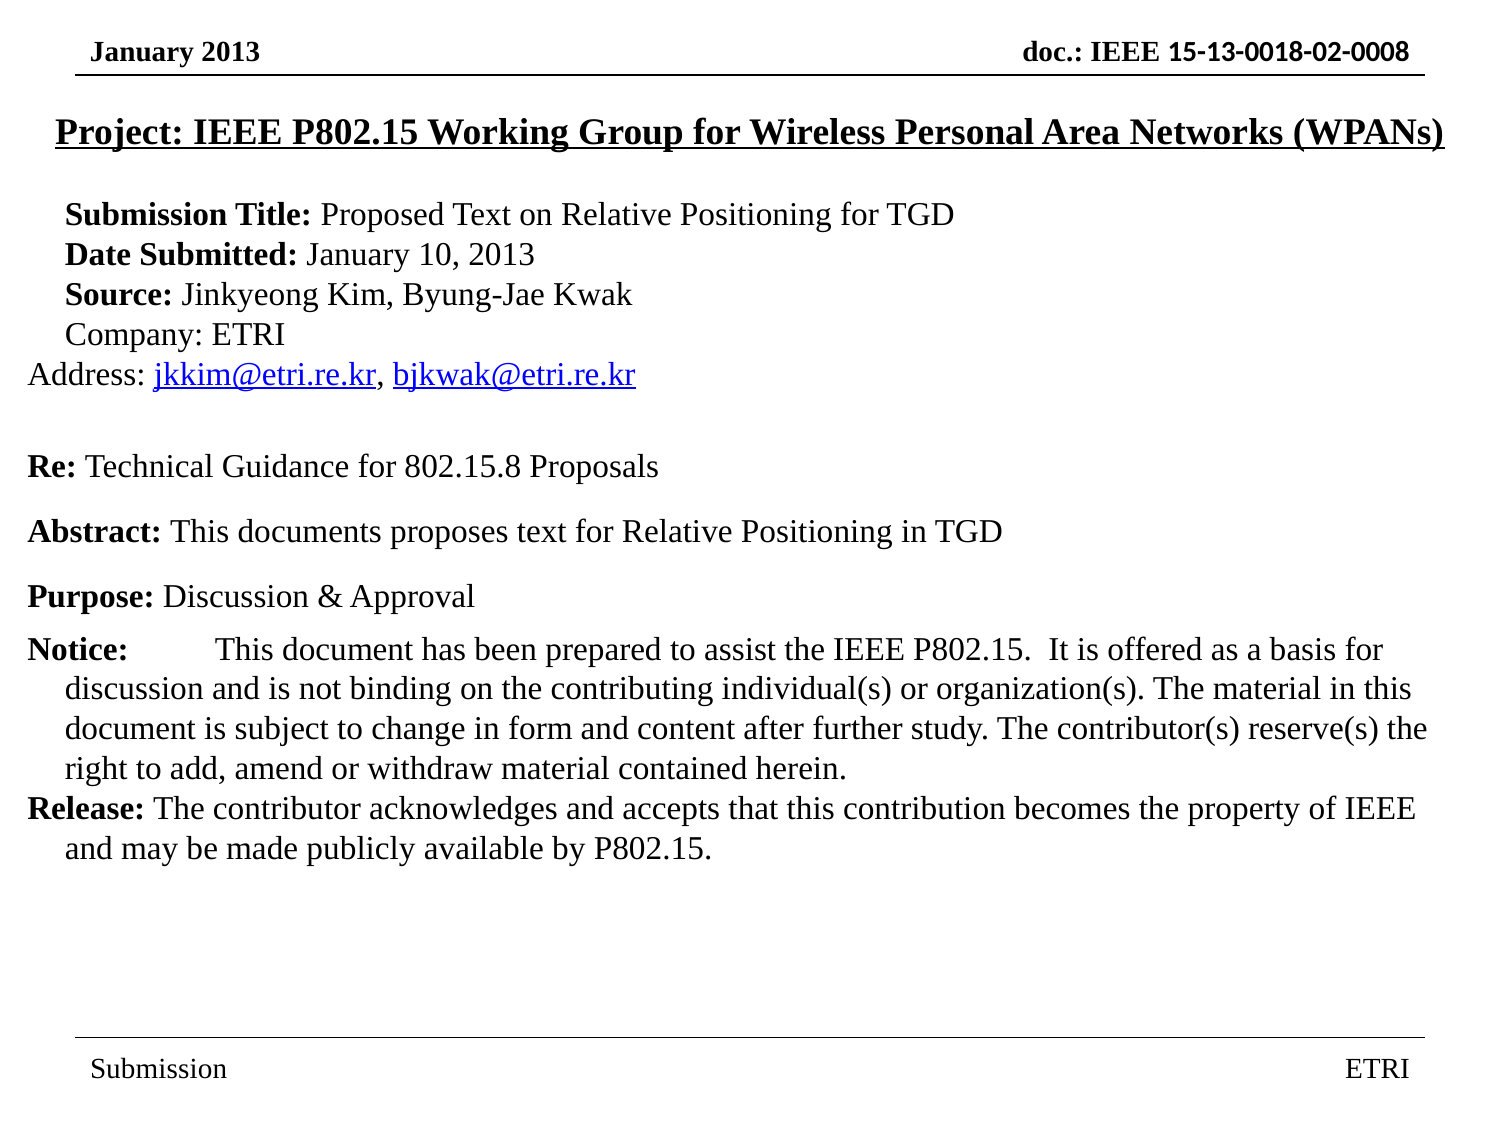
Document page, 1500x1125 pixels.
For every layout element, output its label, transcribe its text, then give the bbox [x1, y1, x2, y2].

text_box Project: IEEE P802.15 Working Group for Wireless Personal Area Networks (WPANs) Submission Title: Proposed Text on Relative Positioning for TGD Date Submitted: January 10, 2013 Source: Jinkyeong Kim, Byung-Jae Kwak Company: ETRI Address: jkkim@etri.re.kr, bjkwak@etri.re.kr Re: Technical Guidance for 802.15.8 Proposals Abstract: This documents proposes text for Relative Positioning in TGD Purpose: Discussion & Approval Notice: This document has been prepared to assist the IEEE P802.15. It is offered as a basis for discussion and is not binding on the contributing individual(s) or organization(s). The material in this document is subject to change in form and content after further study. The contributor(s) reserve(s) the right to add, amend or withdraw material contained herein. Release: The contributor acknowledges and accepts that this contribution becomes the property of IEEE and may be made publicly available by P802.15. [12, 99, 1488, 874]
